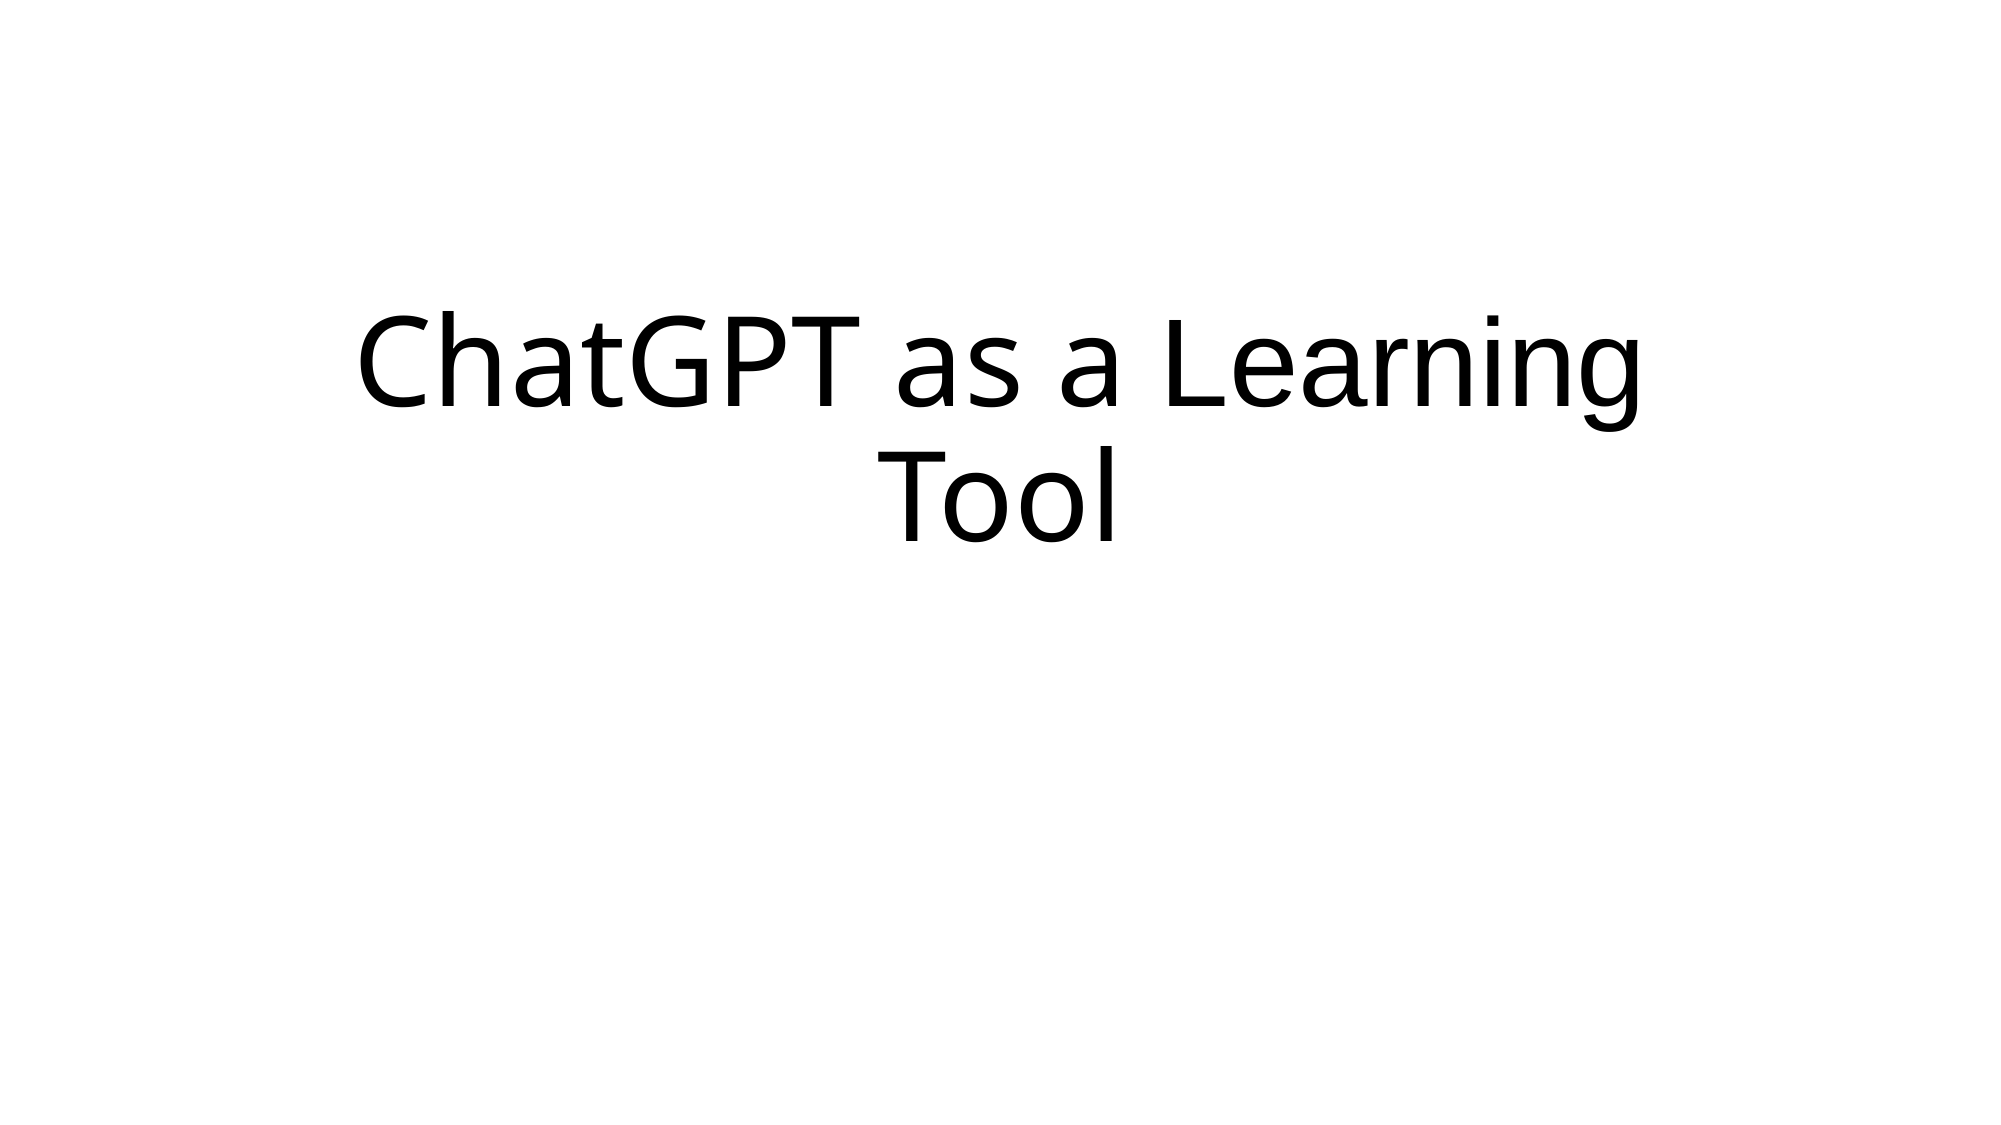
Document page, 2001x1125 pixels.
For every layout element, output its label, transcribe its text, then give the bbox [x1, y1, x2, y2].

title ChatGPT as a Learning Tool [249, 184, 1750, 576]
